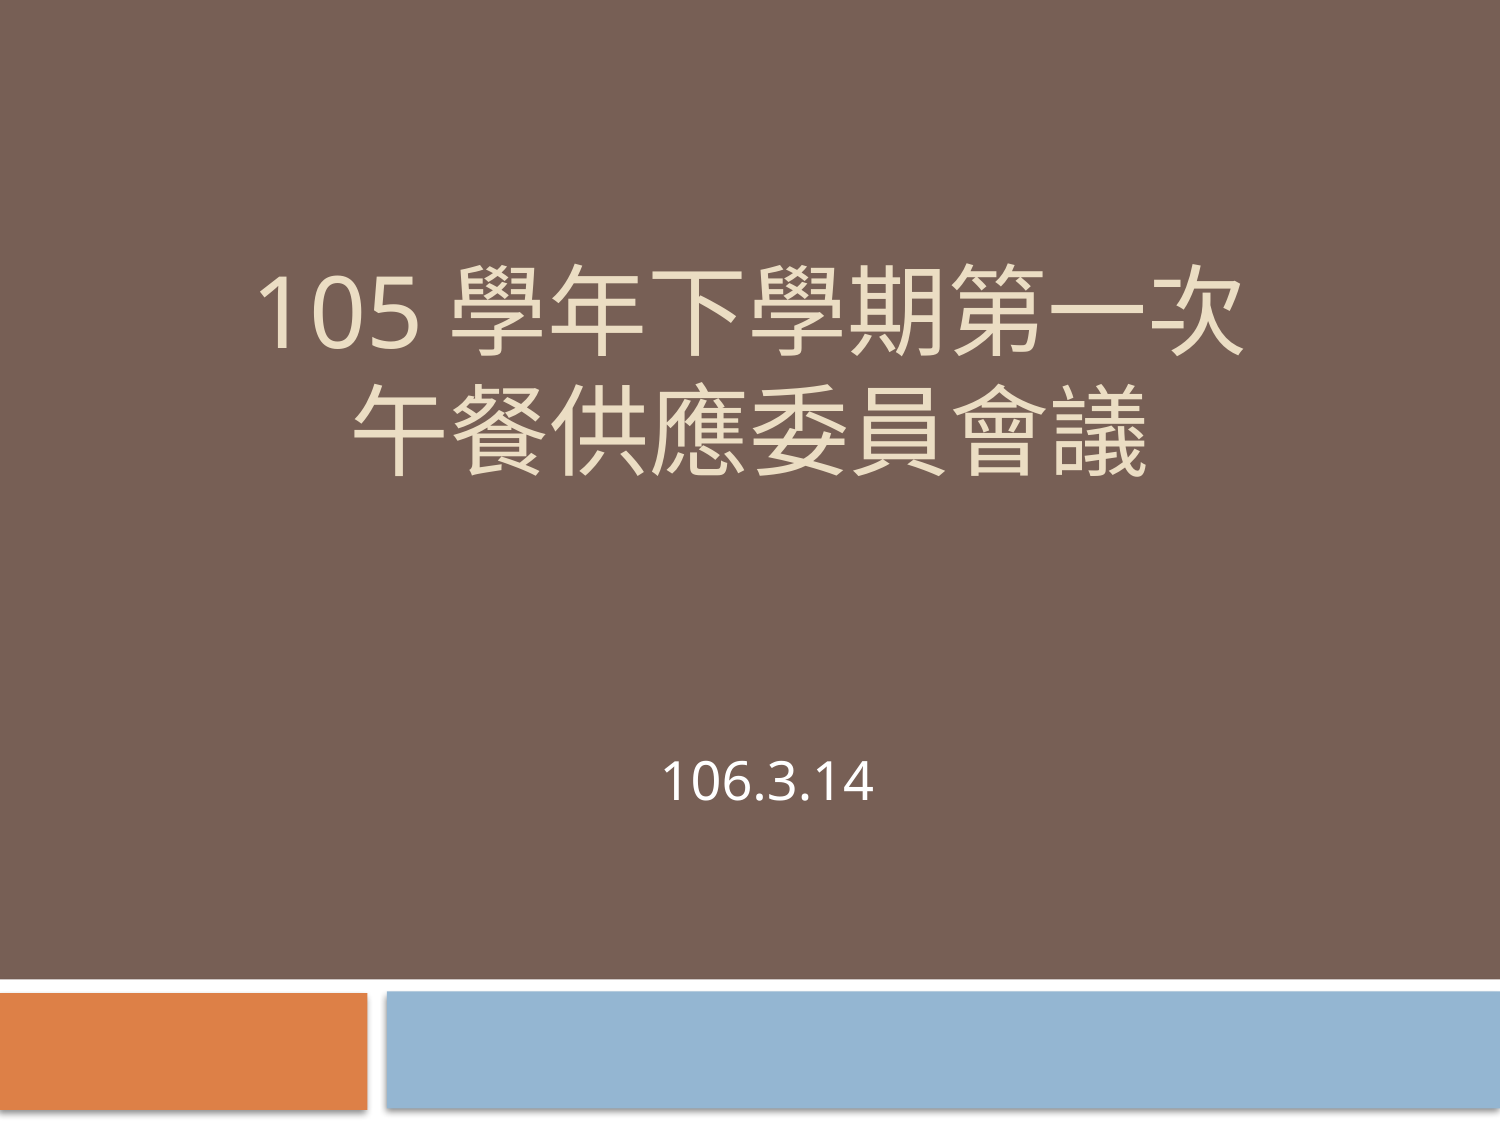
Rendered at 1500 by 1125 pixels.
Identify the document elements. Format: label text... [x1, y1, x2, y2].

title 105學年下學期第一次 午餐供應委員會議 [218, 196, 1281, 497]
subtitle 106.3.14 [242, 704, 1293, 855]
